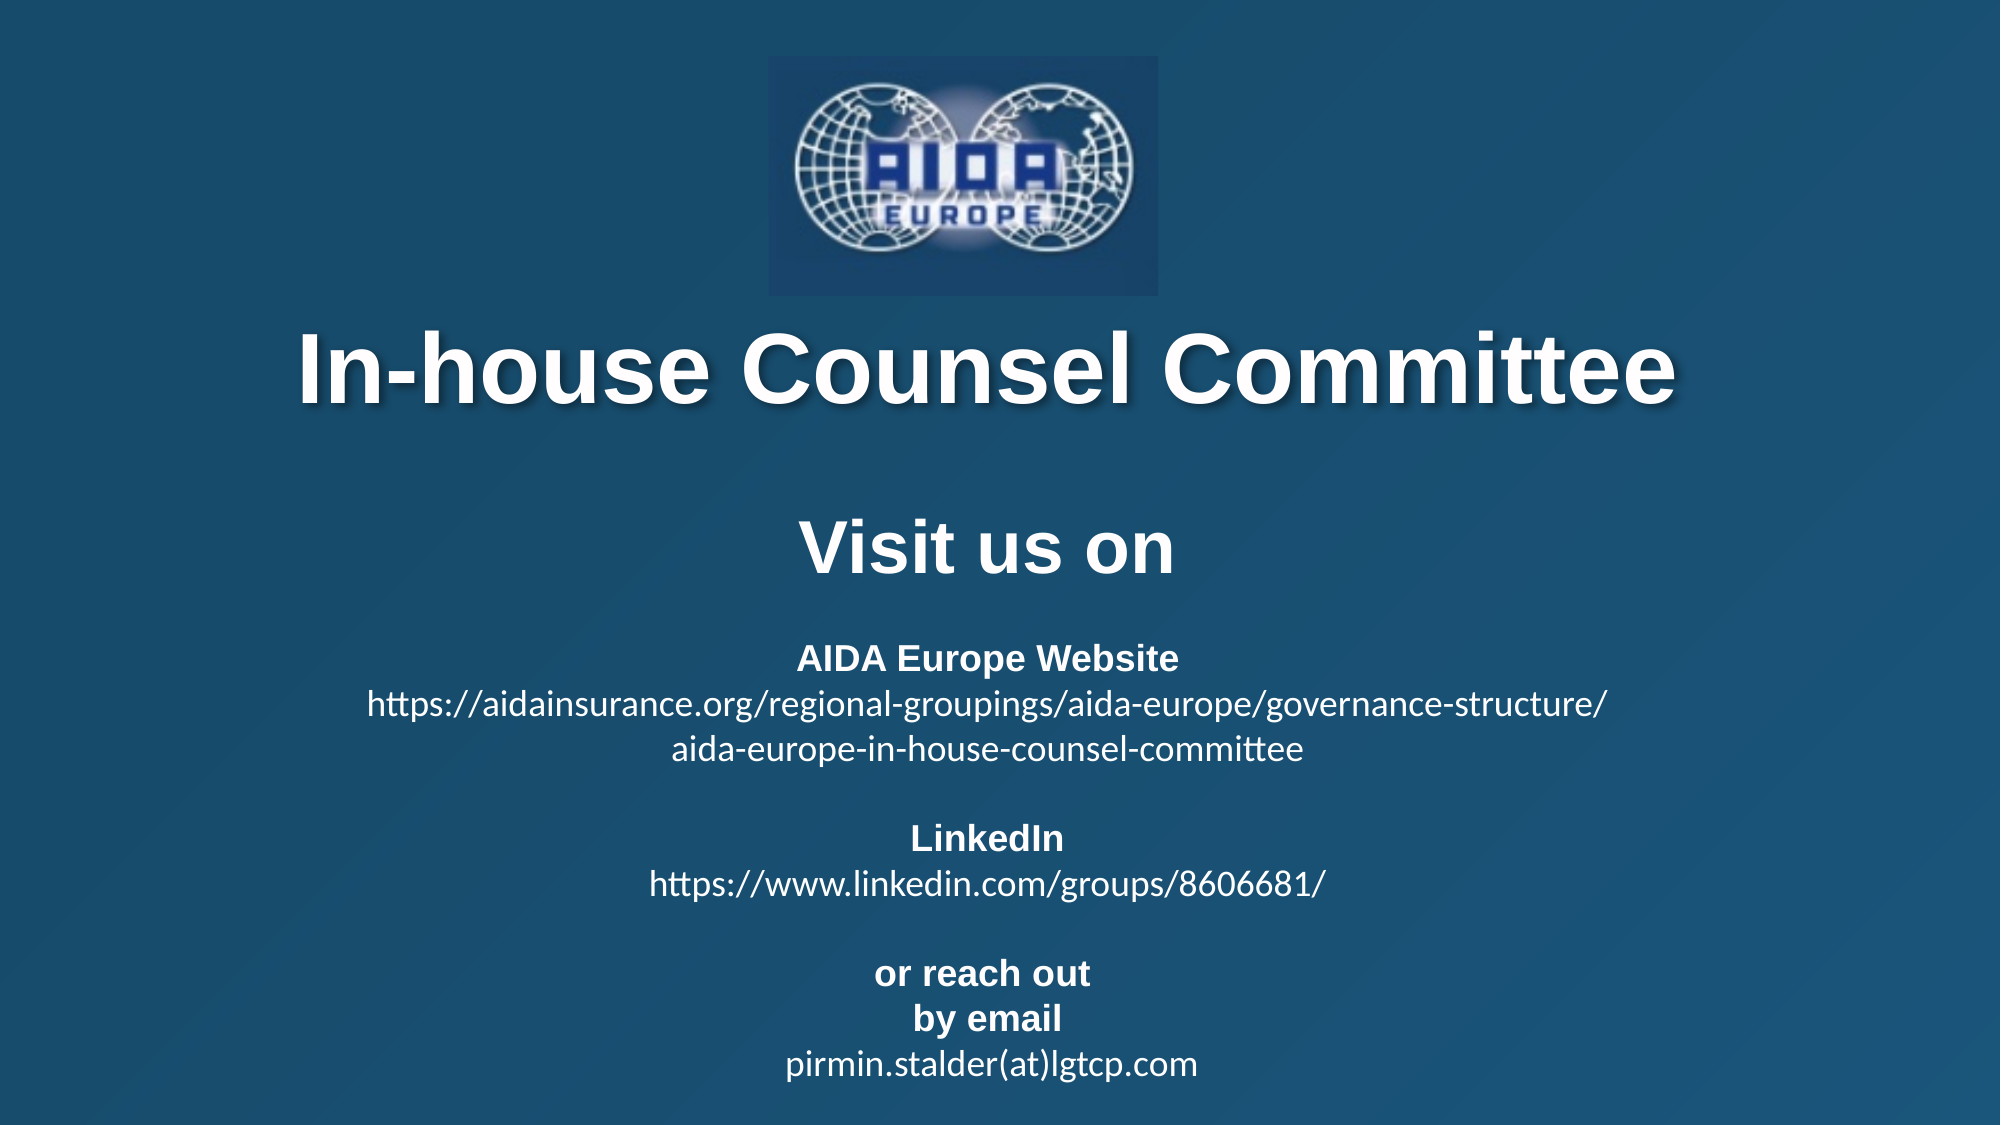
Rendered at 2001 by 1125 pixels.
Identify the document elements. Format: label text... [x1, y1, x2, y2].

picture [768, 56, 1159, 296]
text_box In-house Counsel Committee [11, 295, 1965, 431]
text_box Visit us on AIDA Europe Website https://aidainsurance.org/regional-groupings/aida-europe/governance-structure/ aida-europe-in-house-counsel-committee LinkedIn https://www.linkedin.com/groups/8606681/ or reach out by email pirmin.stalder(at)lgtcp.com [11, 491, 1965, 1091]
